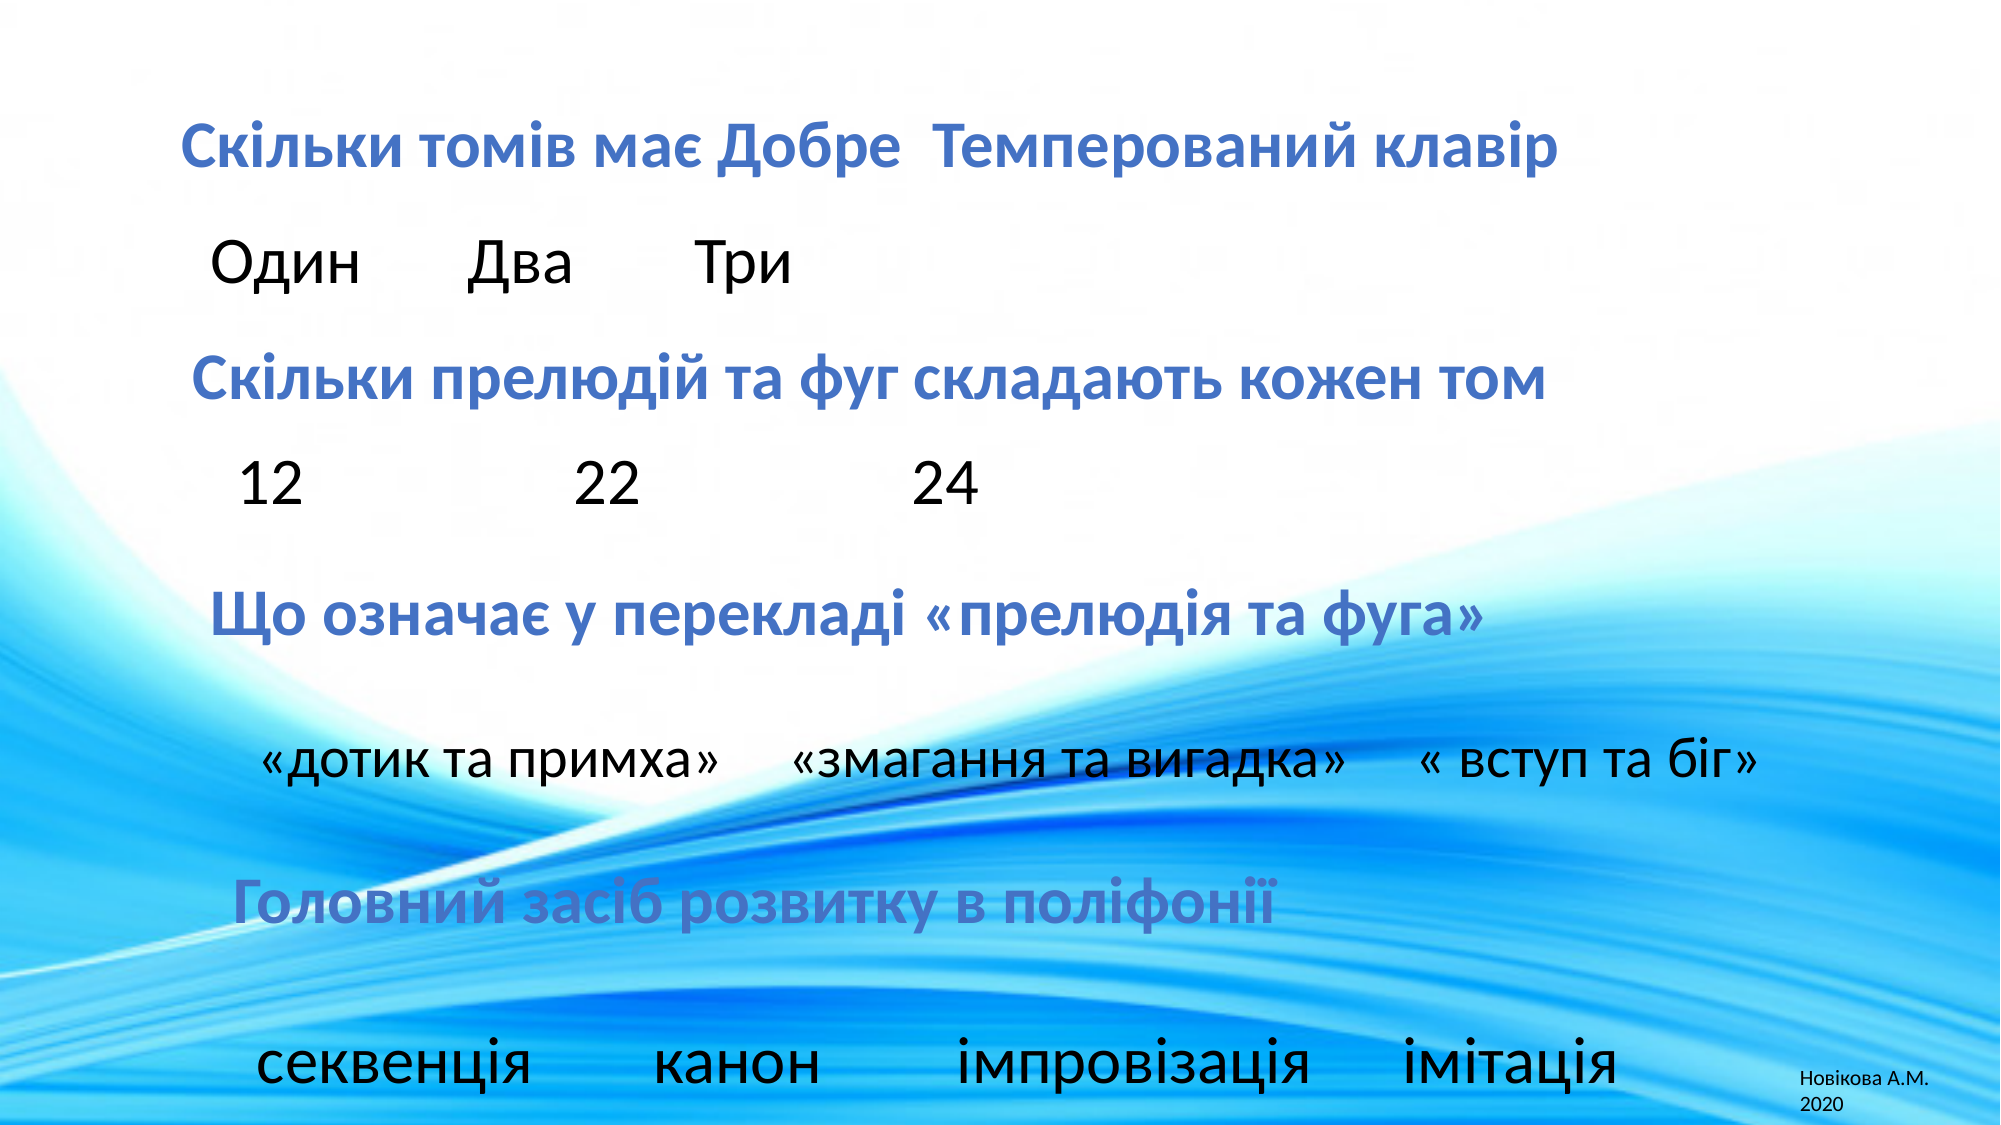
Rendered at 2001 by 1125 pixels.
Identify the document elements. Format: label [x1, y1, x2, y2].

list [0, 0, 2000, 1125]
